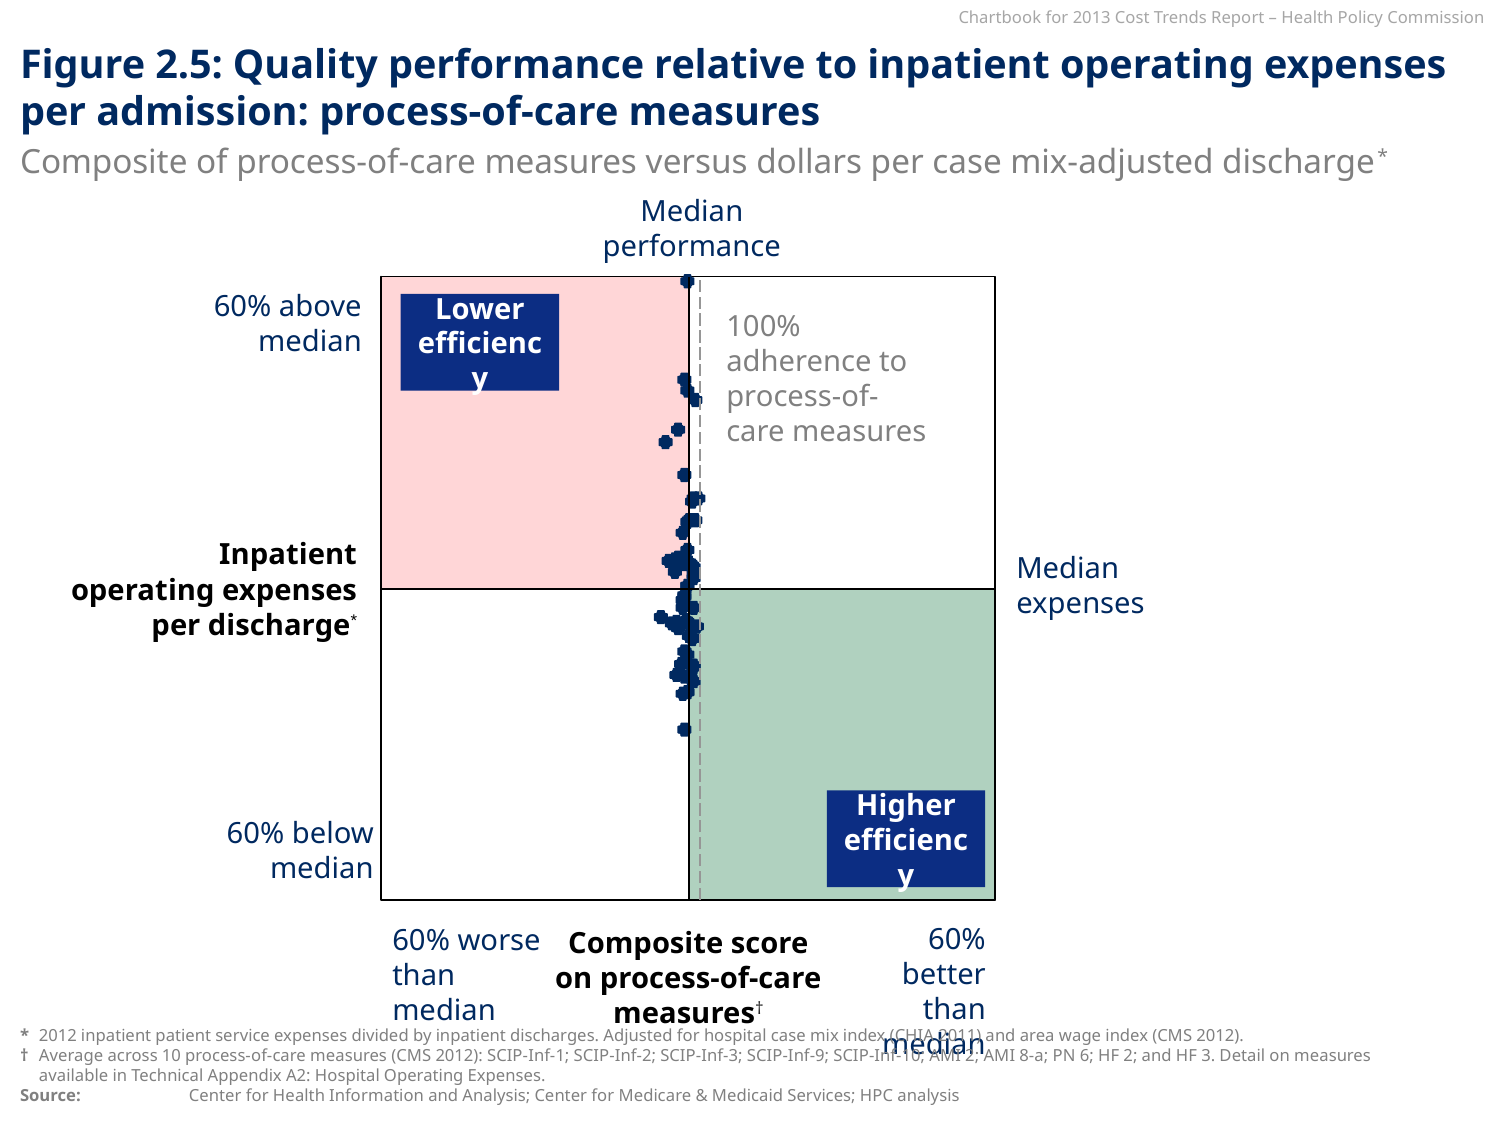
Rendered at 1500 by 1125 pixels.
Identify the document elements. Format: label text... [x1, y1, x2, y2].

title Figure 2.5: Quality performance relative to inpatient operating expenses per admission: process-of-care measures [19, 38, 1463, 135]
list Composite of process-of-care measures versus dollars per case mix-adjusted discharge* [20, 140, 1463, 186]
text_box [362, 255, 1013, 916]
list * 2012 inpatient patient service expenses divided by inpatient discharges. Adjusted for hospital case mix index (CHIA 2011) and area wage index (CMS 2012). † Average across 10 process-of-care measures (CMS 2012): SCIP-Inf-1; SCIP-Inf-2; SCIP-Inf-3; SCIP-Inf-9; SCIP-Inf-10; AMI 2; AMI 8-a; PN 6; HF 2; and HF 3. Detail on measures available in Technical Appendix A2: Hospital Operating Expenses. Source: Center for Health Information and Analysis; Center for Medicare & Medicaid Services; HPC analysis [20, 467, 1407, 1105]
text_box 60% above median [165, 279, 357, 365]
text_box Median performance [584, 186, 799, 254]
